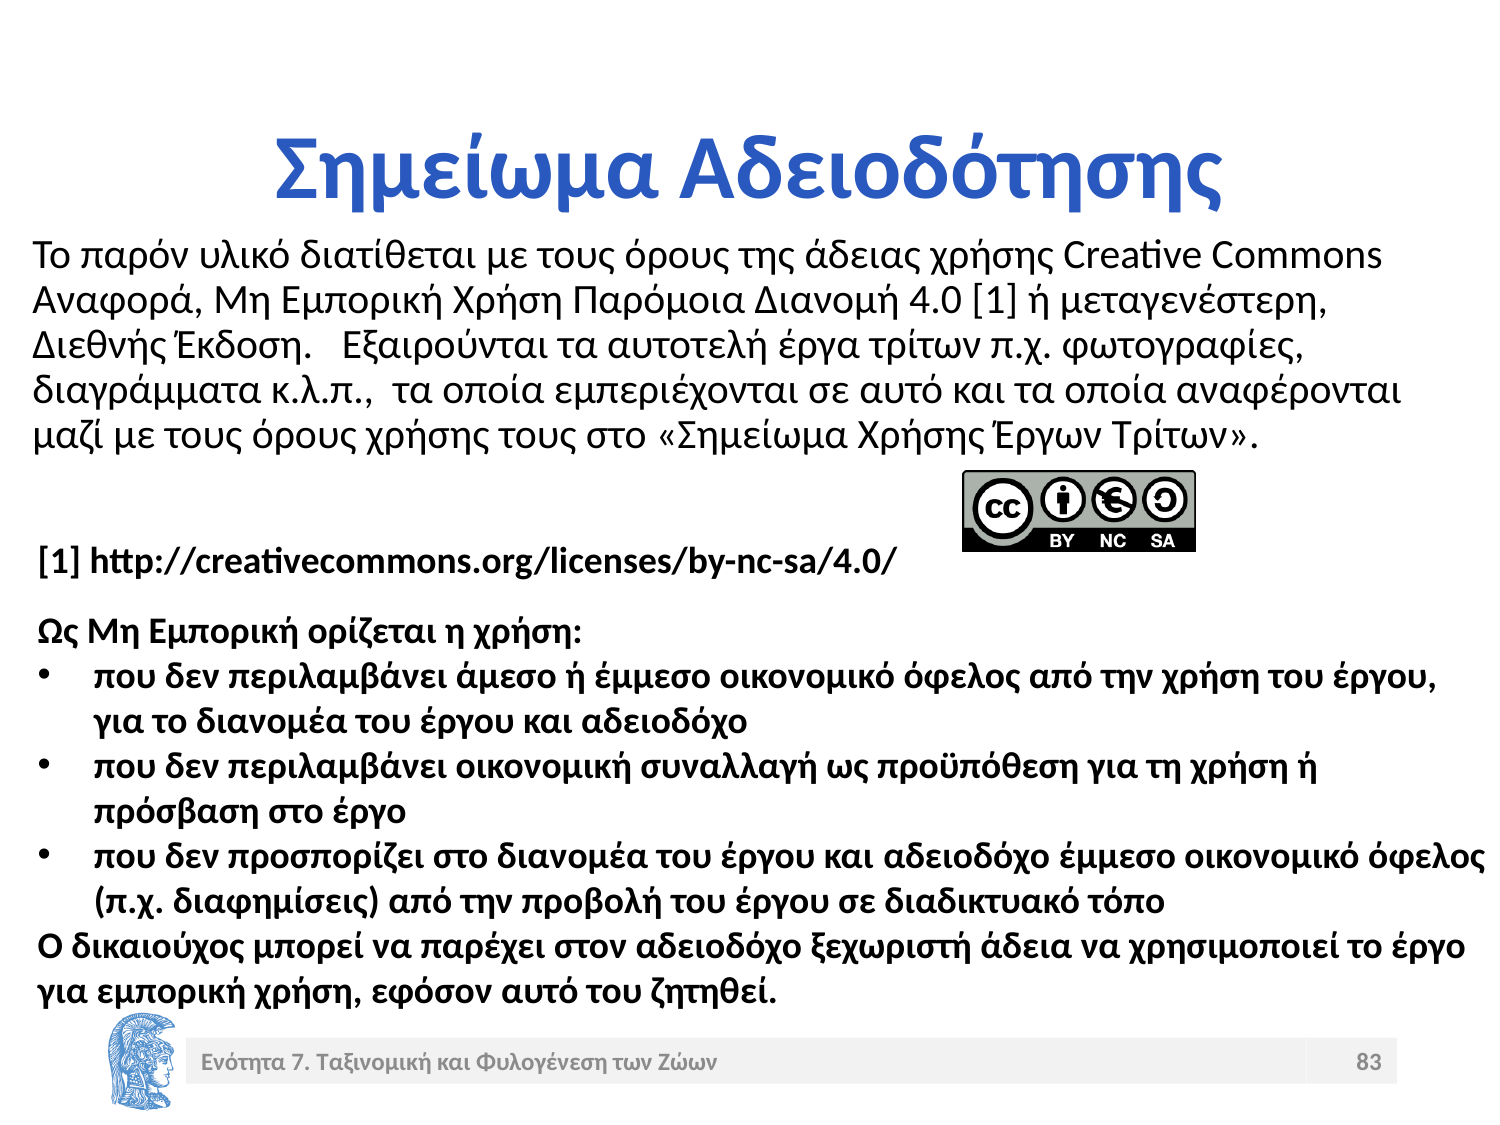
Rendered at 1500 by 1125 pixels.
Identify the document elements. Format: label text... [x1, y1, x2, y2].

title Σημείωμα Αδειοδότησης [103, 59, 1397, 224]
text_box Το παρόν υλικό διατίθεται με τους όρους της άδειας χρήσης Creative Commons Αναφορά, Μη Εμπορική Χρήση Παρόμοια Διανομή 4.0 [1] ή μεταγενέστερη, Διεθνής Έκδοση. Εξαιρούνται τα αυτοτελή έργα τρίτων π.χ. φωτογραφίες, διαγράμματα κ.λ.π., τα οποία εμπεριέχονται σε αυτό και τα οποία αναφέρονται μαζί με τους όρους χρήσης τους στο «Σημείωμα Χρήσης Έργων Τρίτων». [17, 224, 1483, 462]
text_box [1] http://creativecommons.org/licenses/by-nc-sa/4.0/ Ως Μη Εμπορική ορίζεται η χρήση: που δεν περιλαμβάνει άμεσο ή έμμεσο οικονομικό όφελος από την χρήση του έργου, για το διανομέα του έργου και αδειοδόχο που δεν περιλαμβάνει οικονομική συναλλαγή ως προϋπόθεση για τη χρήση ή πρόσβαση στο έργο που δεν προσπορίζει στο διανομέα του έργου και αδειοδόχο έμμεσο οικονομικό όφελος (π.χ. διαφημίσεις) από την προβολή του έργου σε διαδικτυακό τόπο Ο δικαιούχος μπορεί να παρέχει στον αδειοδόχο ξεχωριστή άδεια να χρησιμοποιεί το έργο για εμπορική χρήση, εφόσον αυτό του ζητηθεί. [22, 496, 1500, 1052]
picture [962, 470, 1196, 552]
picture [103, 1052, 186, 1114]
slide_number 83 [1306, 1052, 1397, 1084]
footer Ενότητα 7. Ταξινομική και Φυλογένεση των Ζώων [186, 1052, 1306, 1084]
